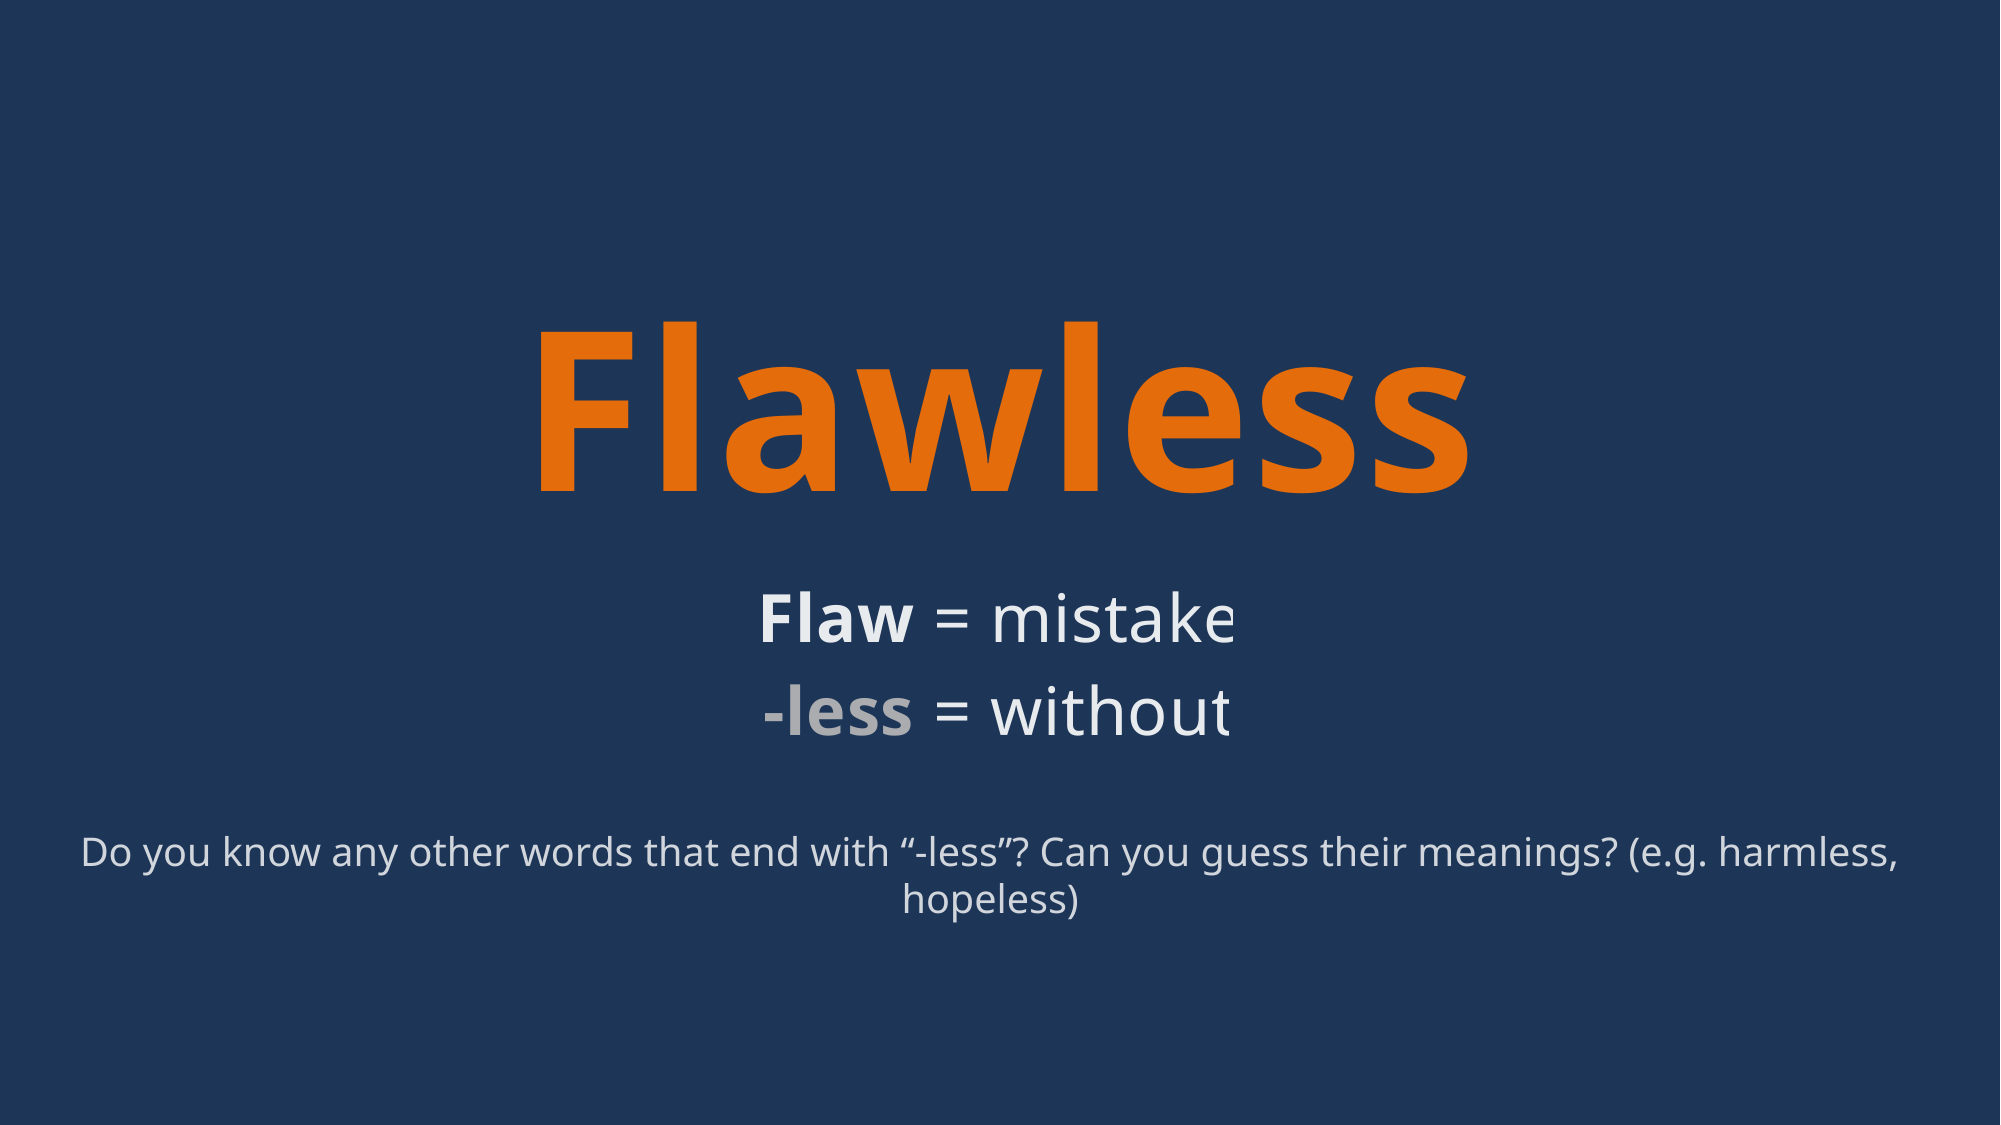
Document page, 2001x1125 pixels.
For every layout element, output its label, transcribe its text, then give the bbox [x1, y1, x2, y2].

text_box Flaw = mistake -less = without [684, 600, 1315, 724]
text_box Do you know any other words that end with “-less”? Can you guess their meanings? (e.g. harmless, hopeless) [63, 765, 1918, 982]
text_box Flawless [435, 321, 1564, 484]
